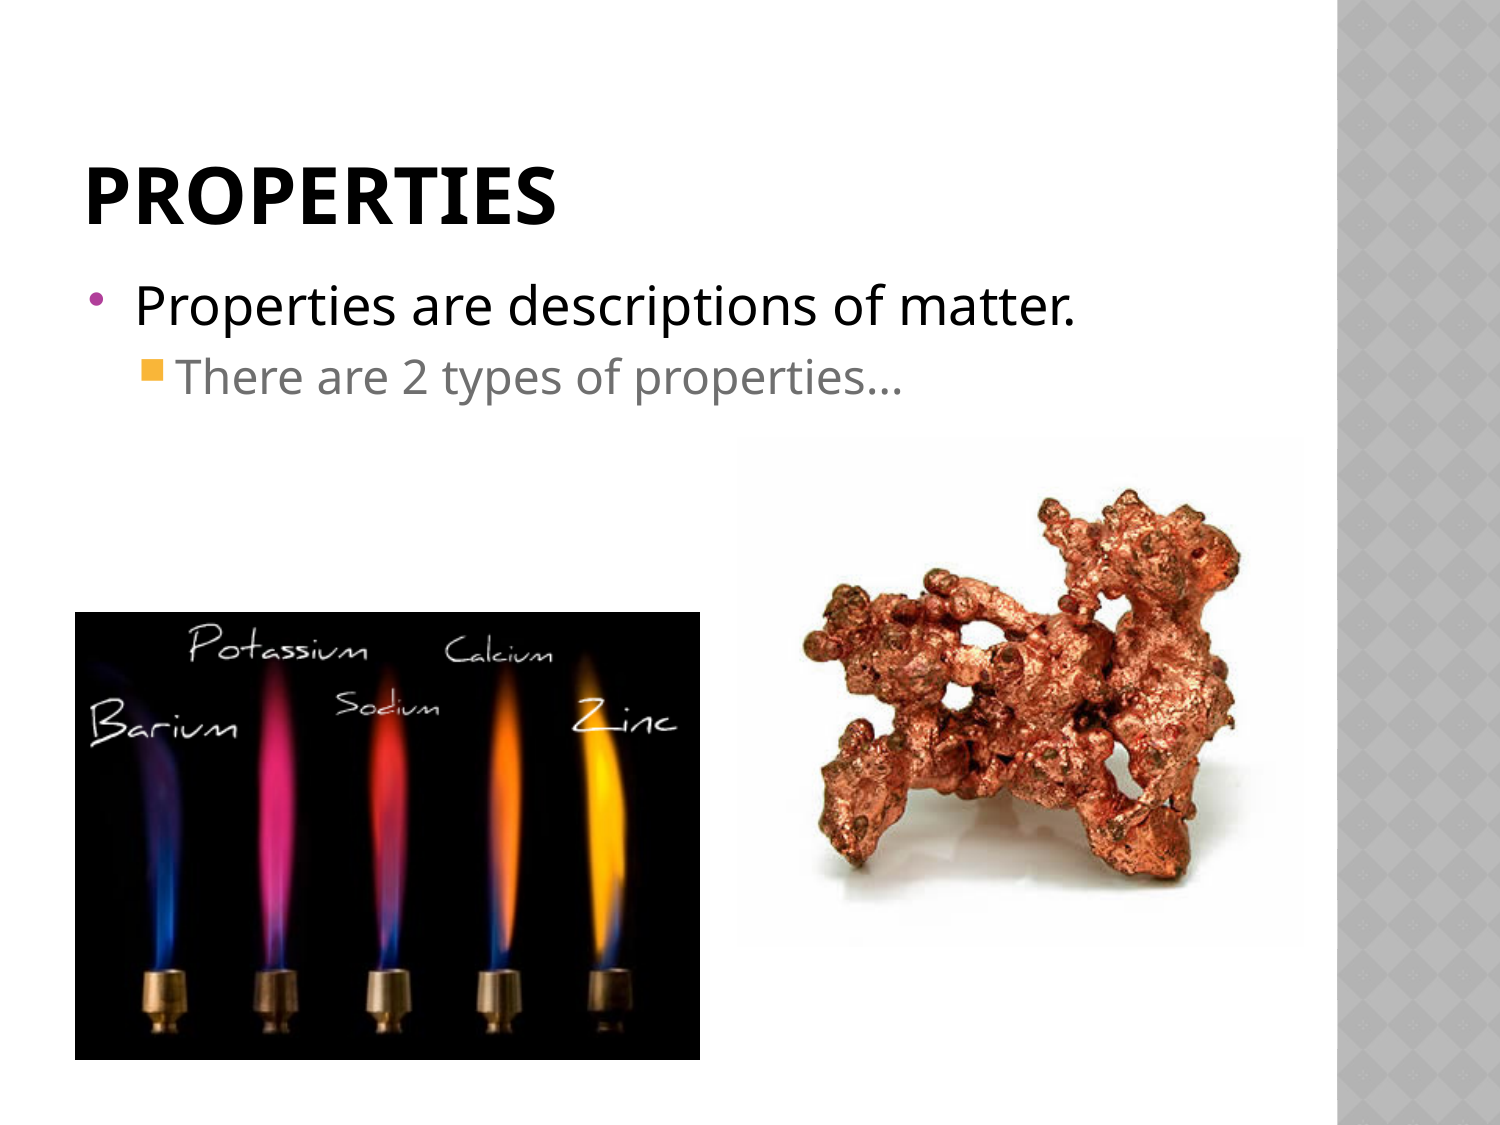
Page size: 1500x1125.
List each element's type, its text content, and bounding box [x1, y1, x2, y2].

list Properties are descriptions of matter. There are 2 types of properties… [75, 264, 1263, 1059]
title Properties [75, 52, 1263, 240]
picture [74, 612, 701, 1060]
picture [736, 437, 1304, 948]
